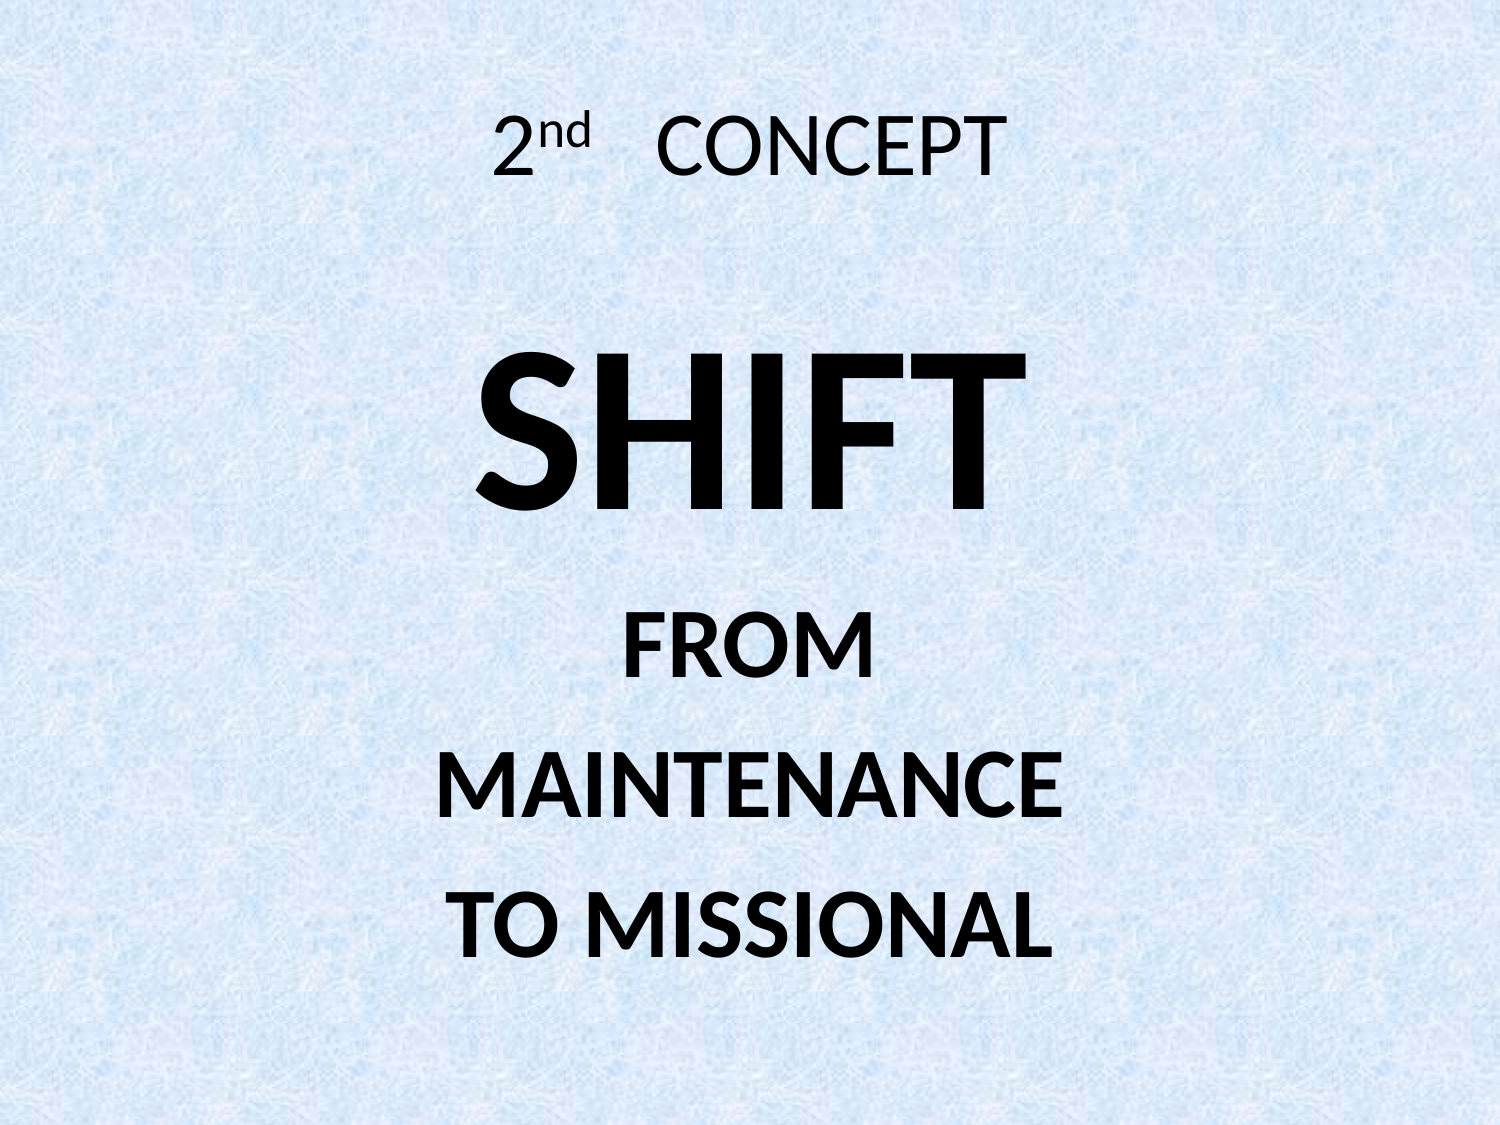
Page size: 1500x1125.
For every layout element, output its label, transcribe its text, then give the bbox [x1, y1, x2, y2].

list SHIFT FROM MAINTENANCE TO MISSIONAL [75, 262, 1425, 1005]
title 2nd CONCEPT [75, 45, 1425, 233]
